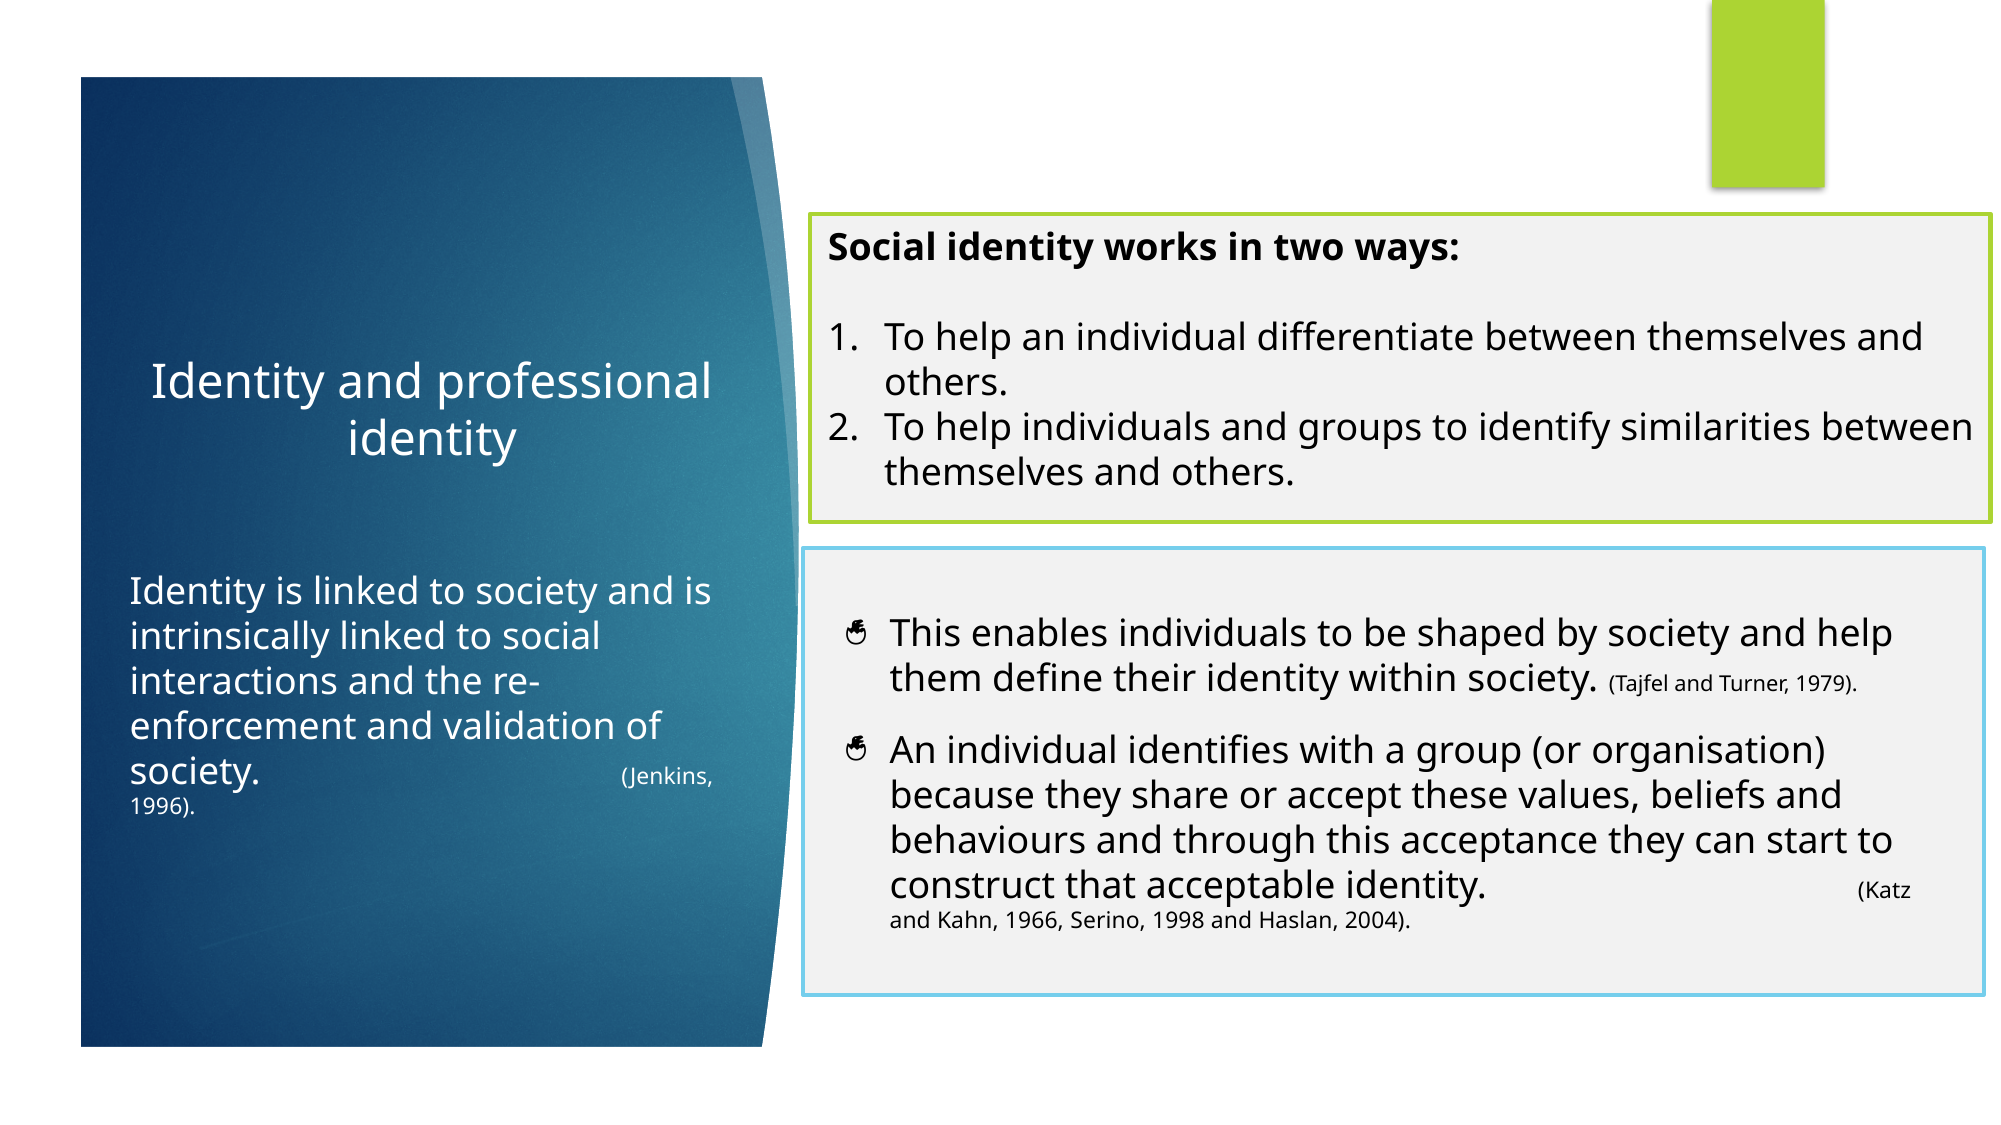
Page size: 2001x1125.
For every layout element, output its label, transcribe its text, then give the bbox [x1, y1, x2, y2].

picture [842, 734, 870, 762]
text_box [802, 579, 1985, 996]
title Identity and professional identity [86, 293, 778, 523]
text_box [802, 364, 1948, 579]
text_box [808, 212, 1992, 524]
text_box This enables individuals to be shaped by society and help them define their identity within society. (Tajfel and Turner, 1979). An individual identifies with a group (or organisation) because they share or accept these values, beliefs and behaviours and through this acceptance they can start to construct that acceptable identity. (Katz and Kahn, 1966, Serino, 1998 and Haslan, 2004). [810, 547, 1991, 995]
picture [842, 618, 870, 646]
text_box Social identity works in two ways: To help an individual differentiate between themselves and others. To help individuals and groups to identify similarities between themselves and others. [813, 215, 1991, 546]
text_box Identity is linked to society and is intrinsically linked to social interactions and the re-enforcement and validation of society. (Jenkins, 1996). [114, 559, 753, 839]
